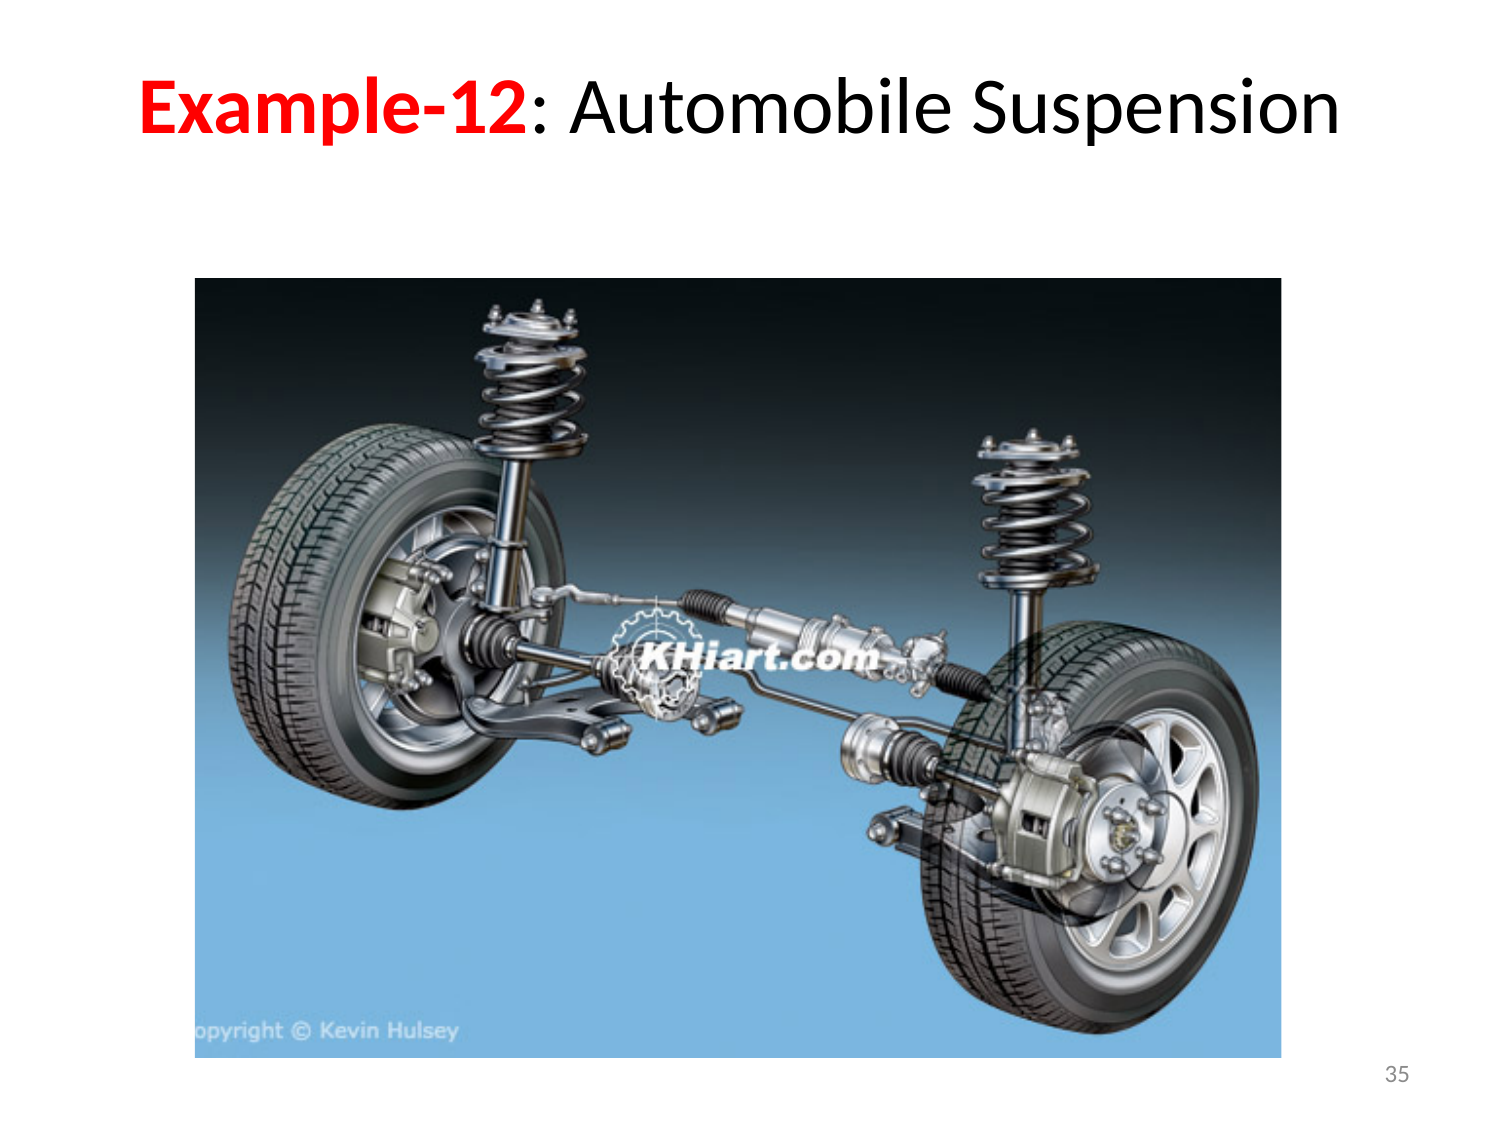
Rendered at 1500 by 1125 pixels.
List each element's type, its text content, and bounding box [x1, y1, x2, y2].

slide_number 35 [1074, 1042, 1425, 1103]
picture [194, 278, 1282, 1059]
title Example-12: Automobile Suspension [75, 7, 1425, 195]
